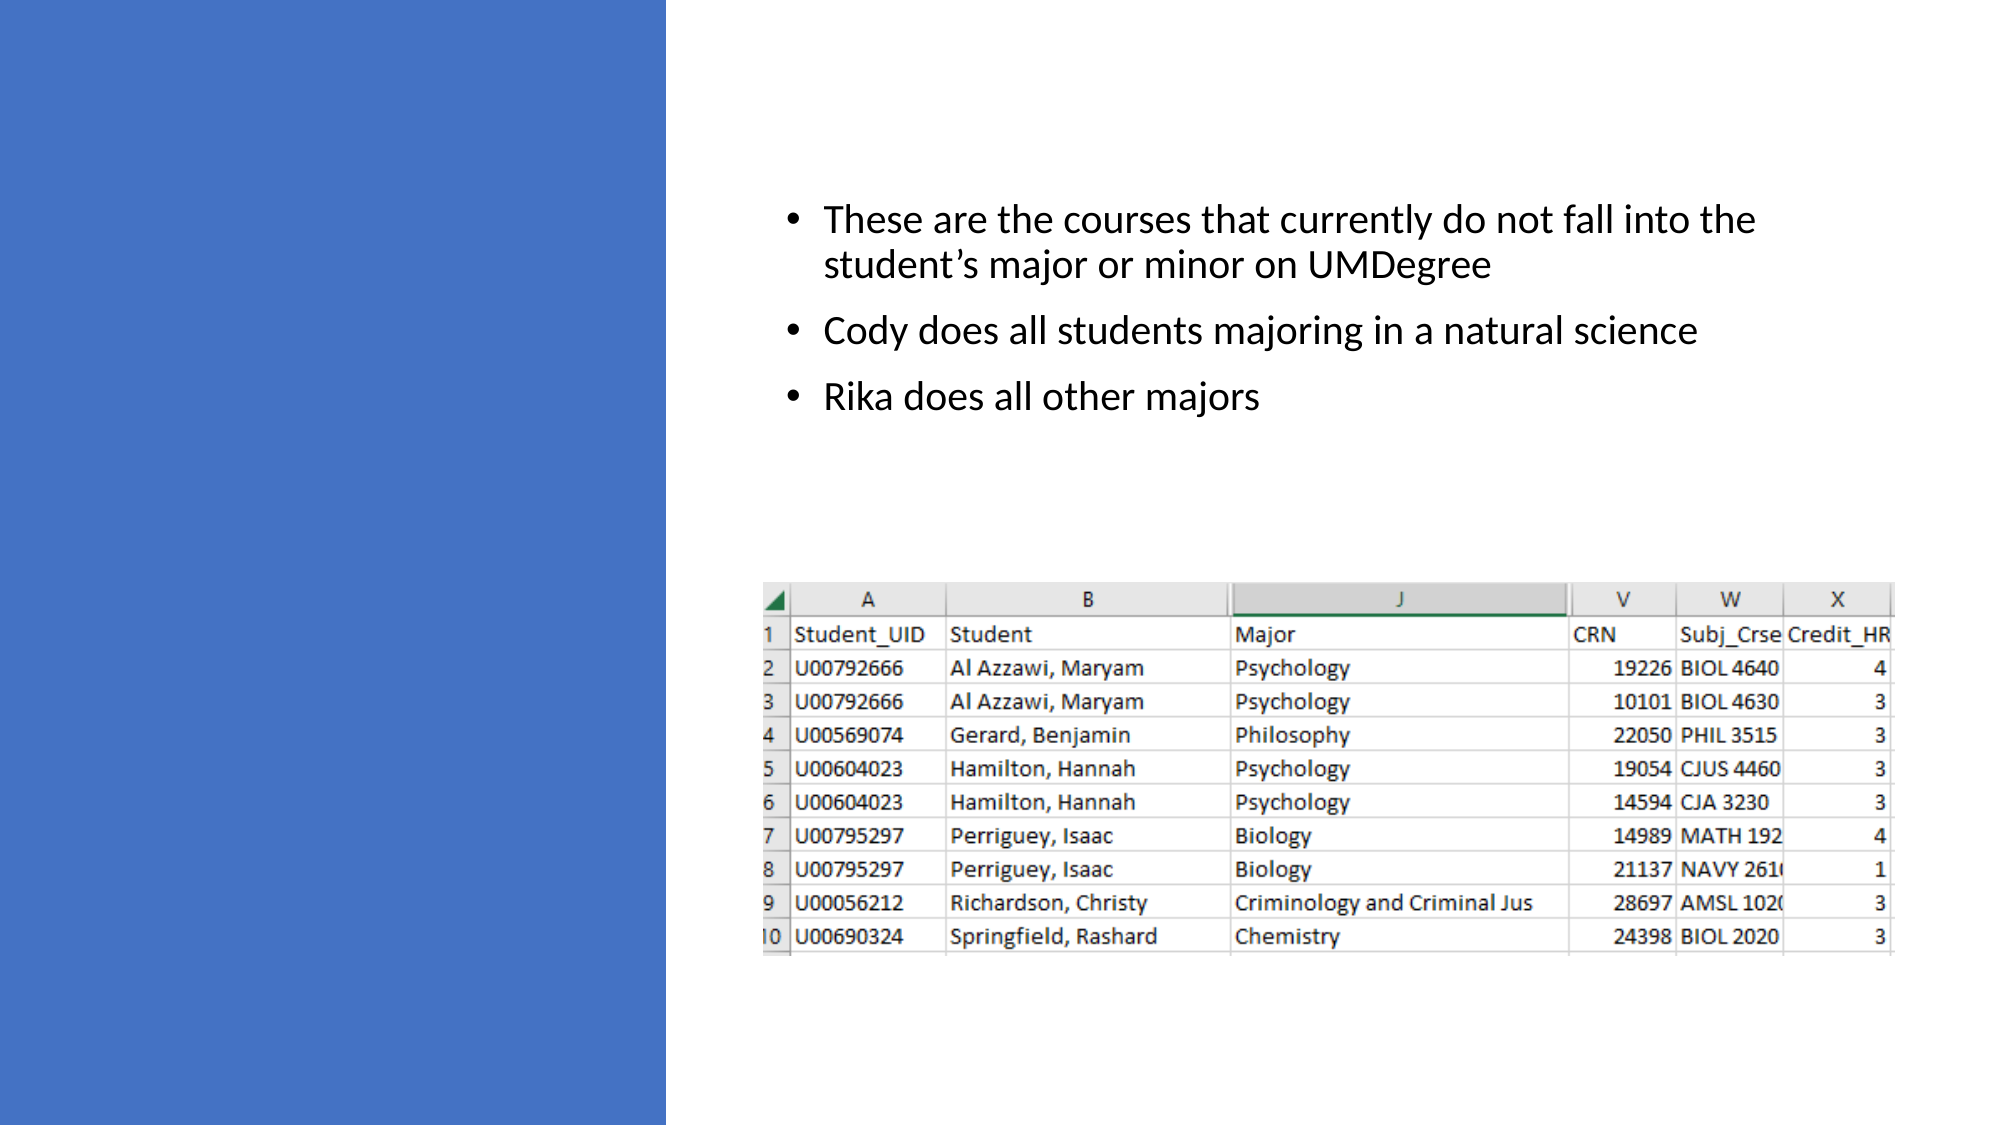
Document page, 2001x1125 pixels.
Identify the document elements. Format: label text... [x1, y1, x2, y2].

picture [763, 582, 1895, 956]
text_box [0, 0, 667, 1125]
list These are the courses that currently do not fall into the student’s major or minor on UMDegree Cody does all students majoring in a natural science Rika does all other majors [770, 104, 1895, 513]
